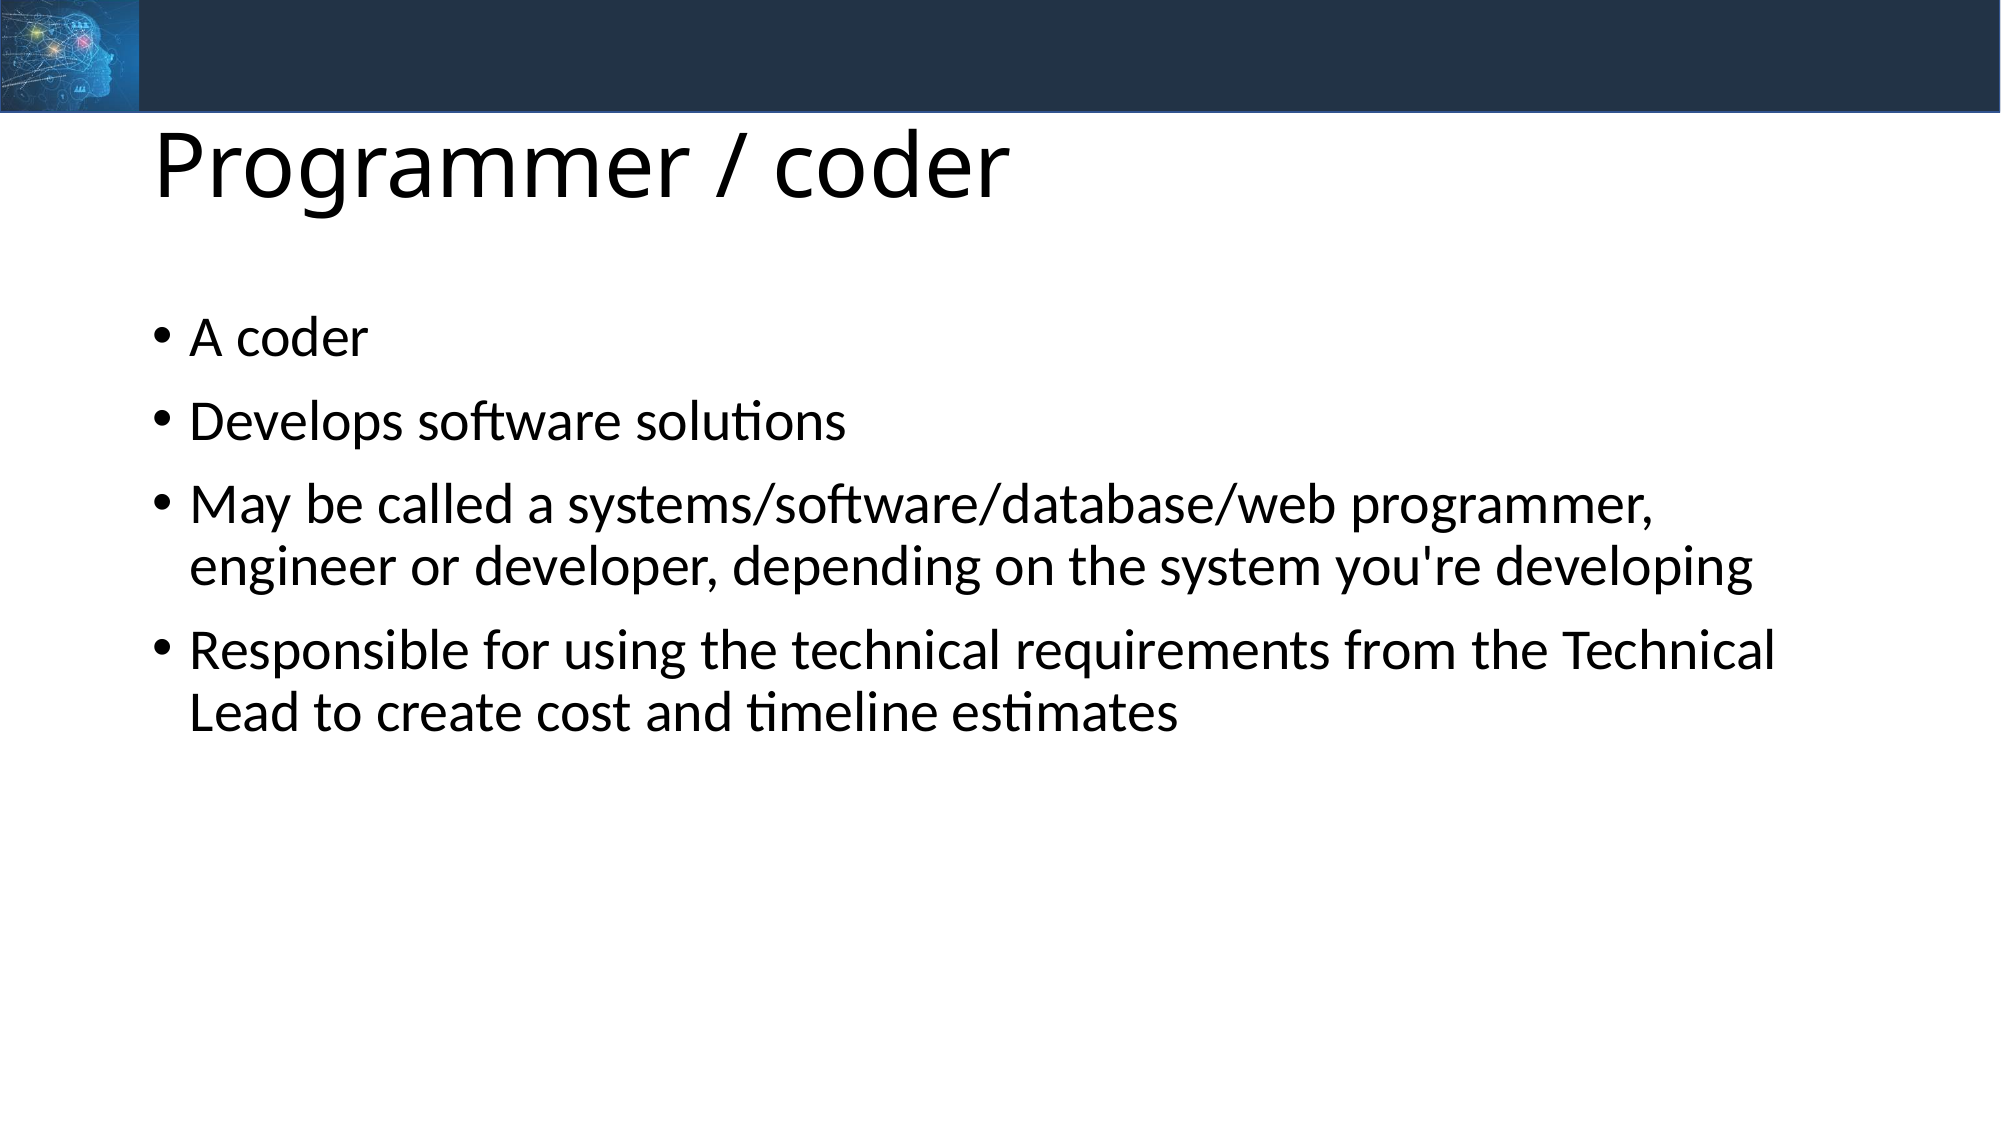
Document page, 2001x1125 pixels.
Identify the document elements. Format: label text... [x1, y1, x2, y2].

picture [2, 0, 140, 111]
title Programmer / coder [137, 59, 1863, 278]
list A coder Develops software solutions May be called a systems/software/database/web programmer, engineer or developer, depending on the system you're developing Responsible for using the technical requirements from the Technical Lead to create cost and timeline estimates [137, 299, 1863, 1014]
